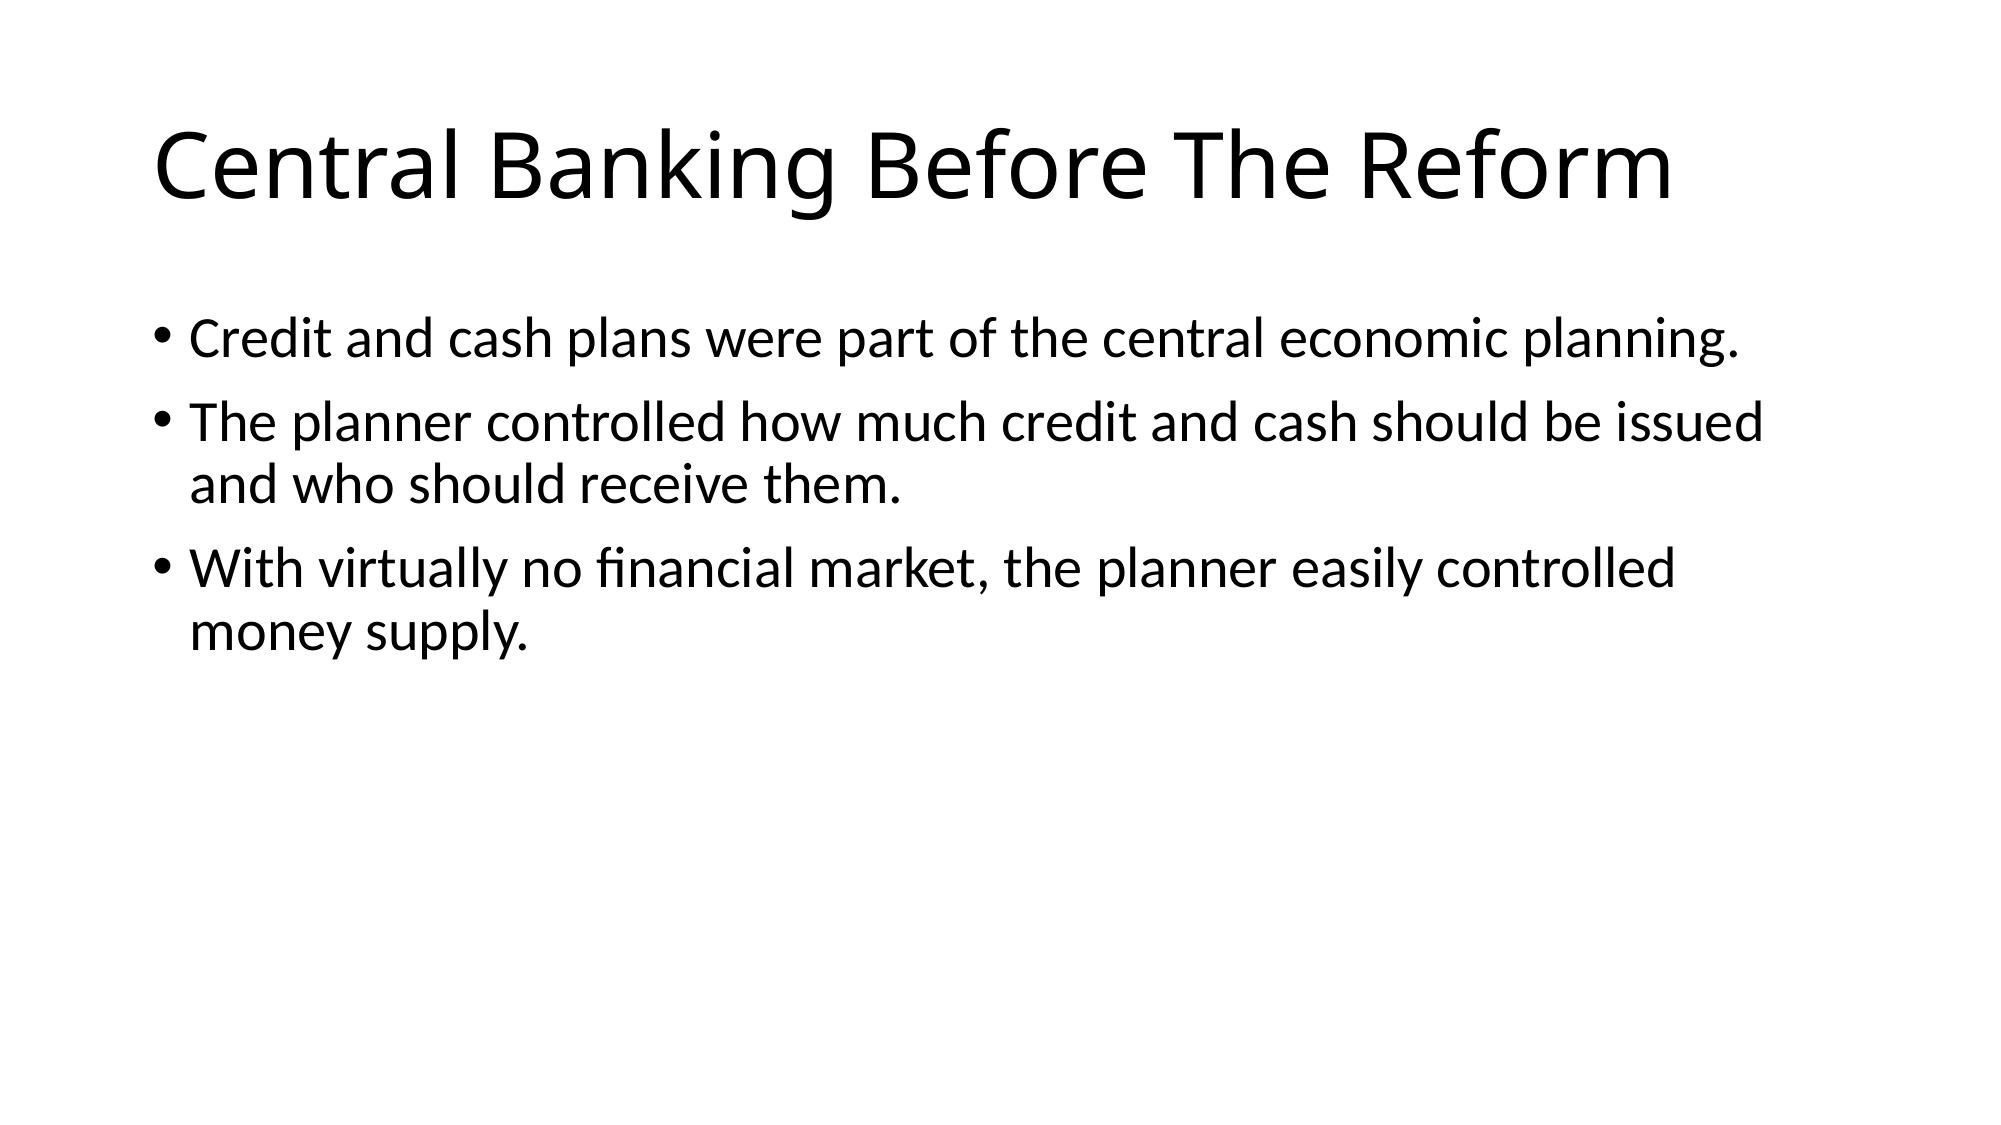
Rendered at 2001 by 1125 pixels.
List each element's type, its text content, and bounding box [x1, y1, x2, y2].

title Central Banking Before The Reform [137, 59, 1863, 278]
list Credit and cash plans were part of the central economic planning. The planner controlled how much credit and cash should be issued and who should receive them. With virtually no financial market, the planner easily controlled money supply. [137, 299, 1863, 1014]
